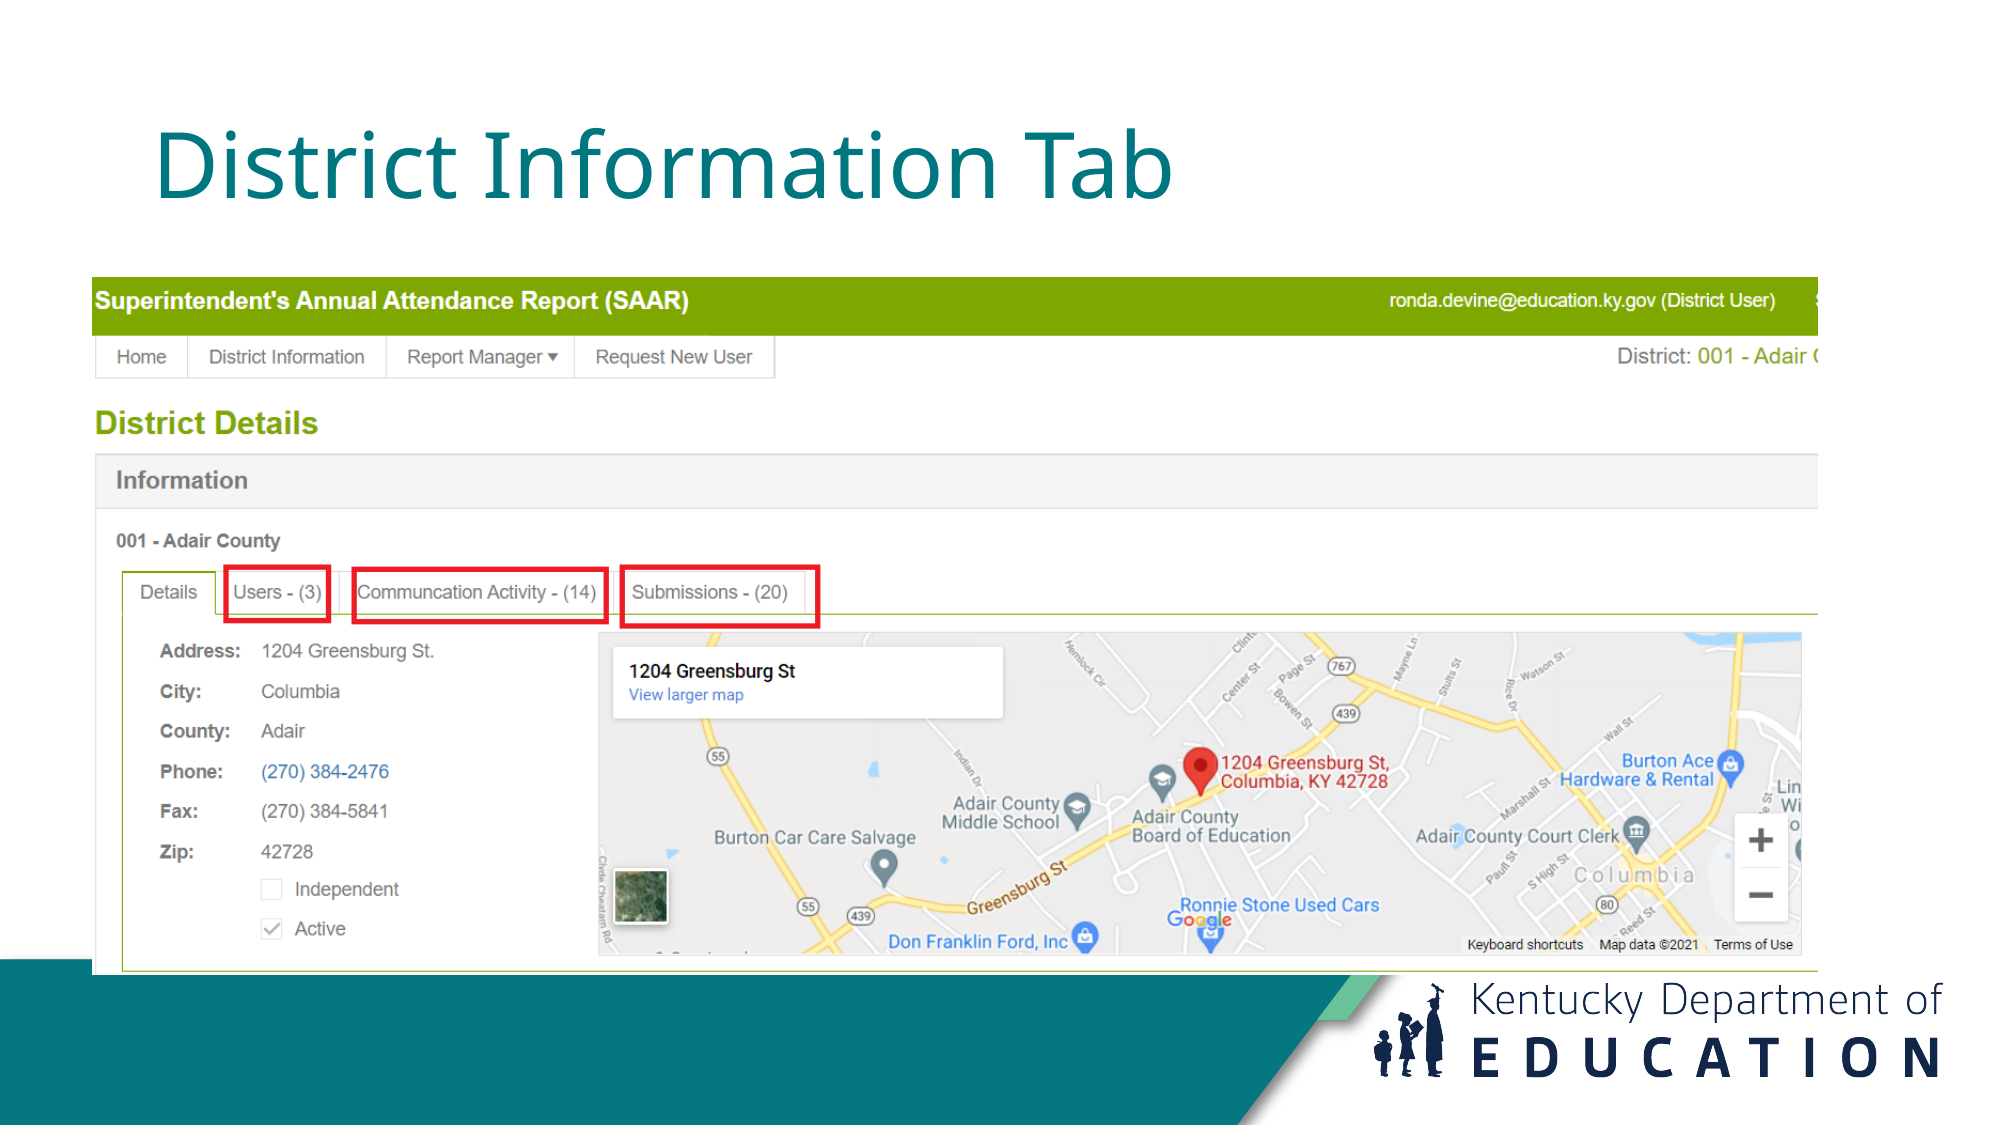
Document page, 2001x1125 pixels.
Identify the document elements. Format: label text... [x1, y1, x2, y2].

picture [0, 0, 2001, 1125]
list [92, 277, 1818, 975]
title District Information Tab [137, 59, 1863, 278]
